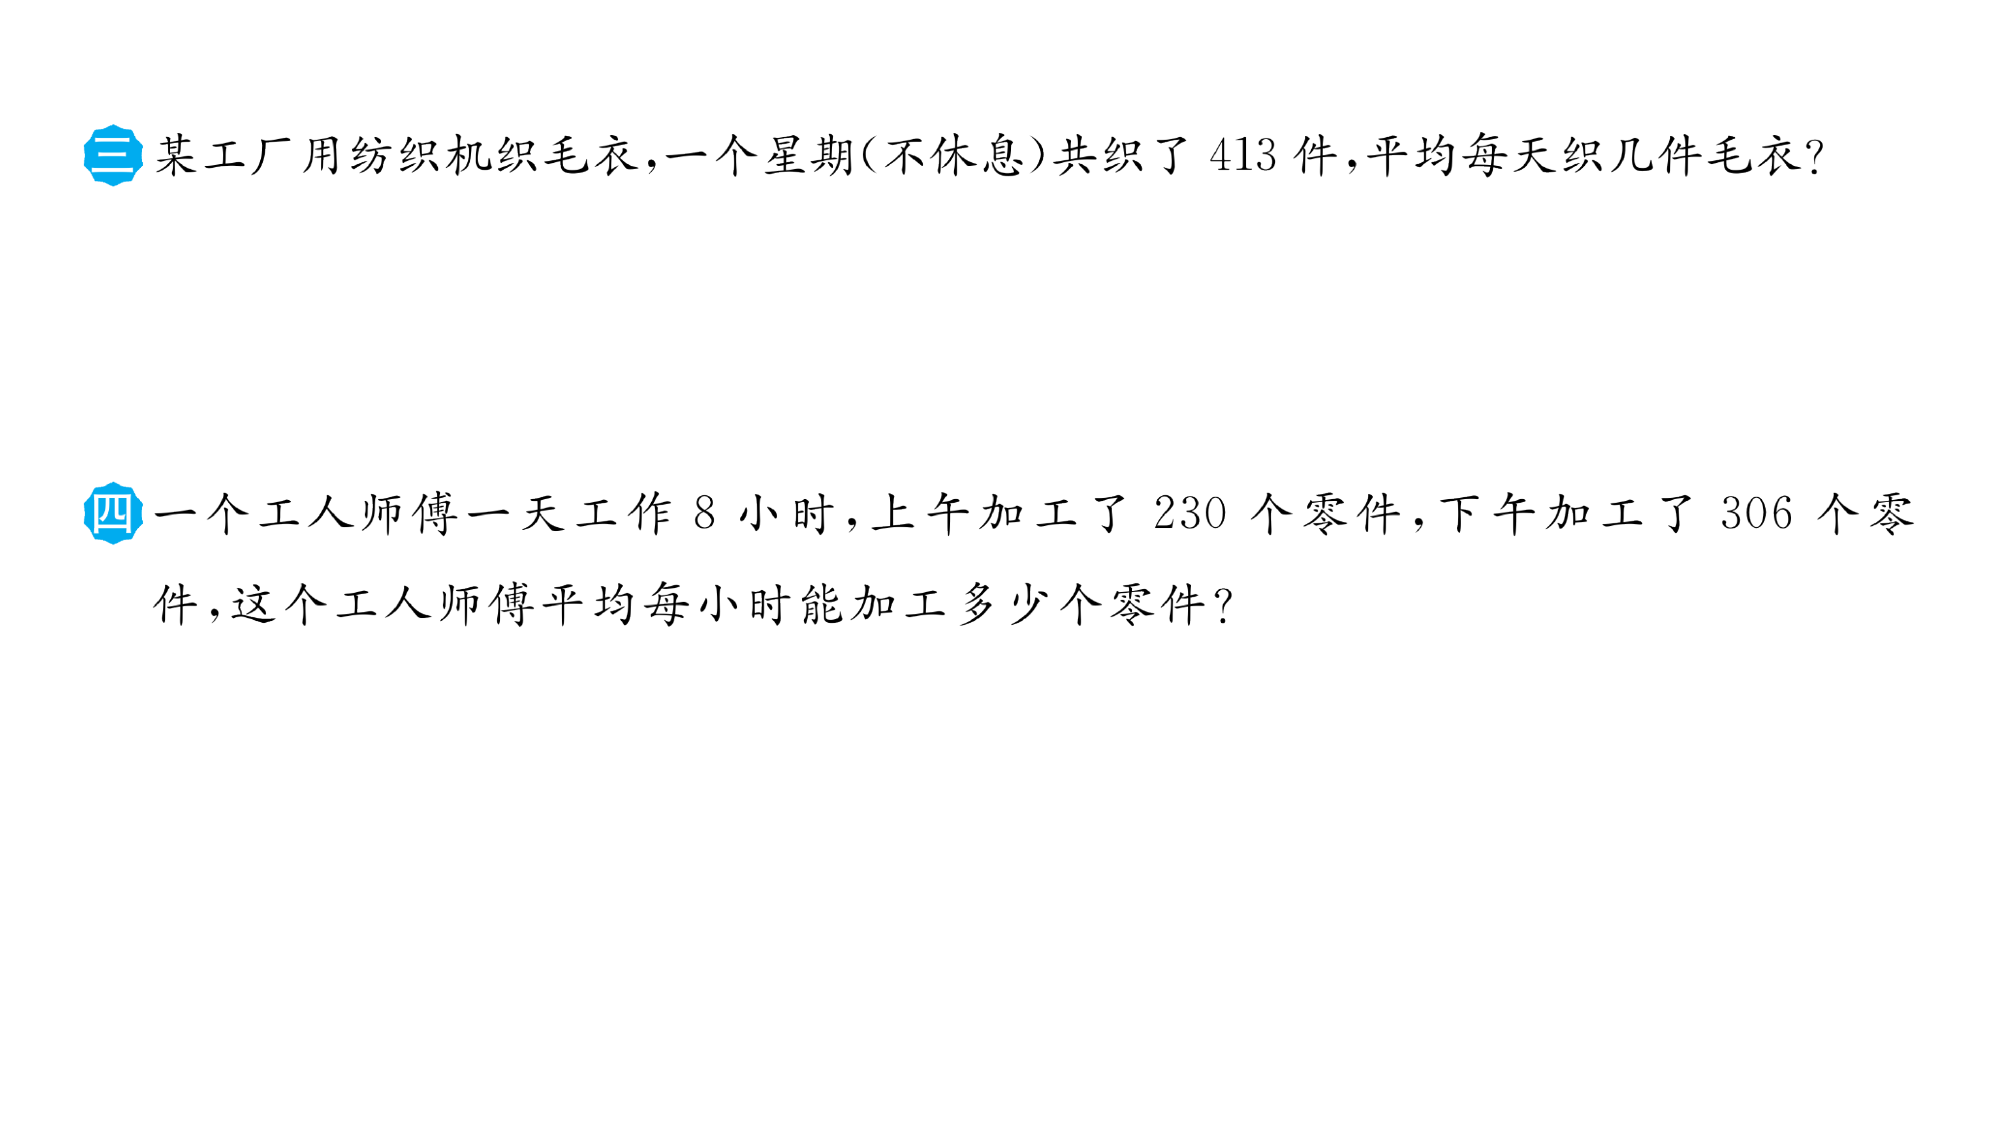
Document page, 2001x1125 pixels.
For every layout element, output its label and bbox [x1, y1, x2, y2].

picture [80, 106, 1970, 983]
